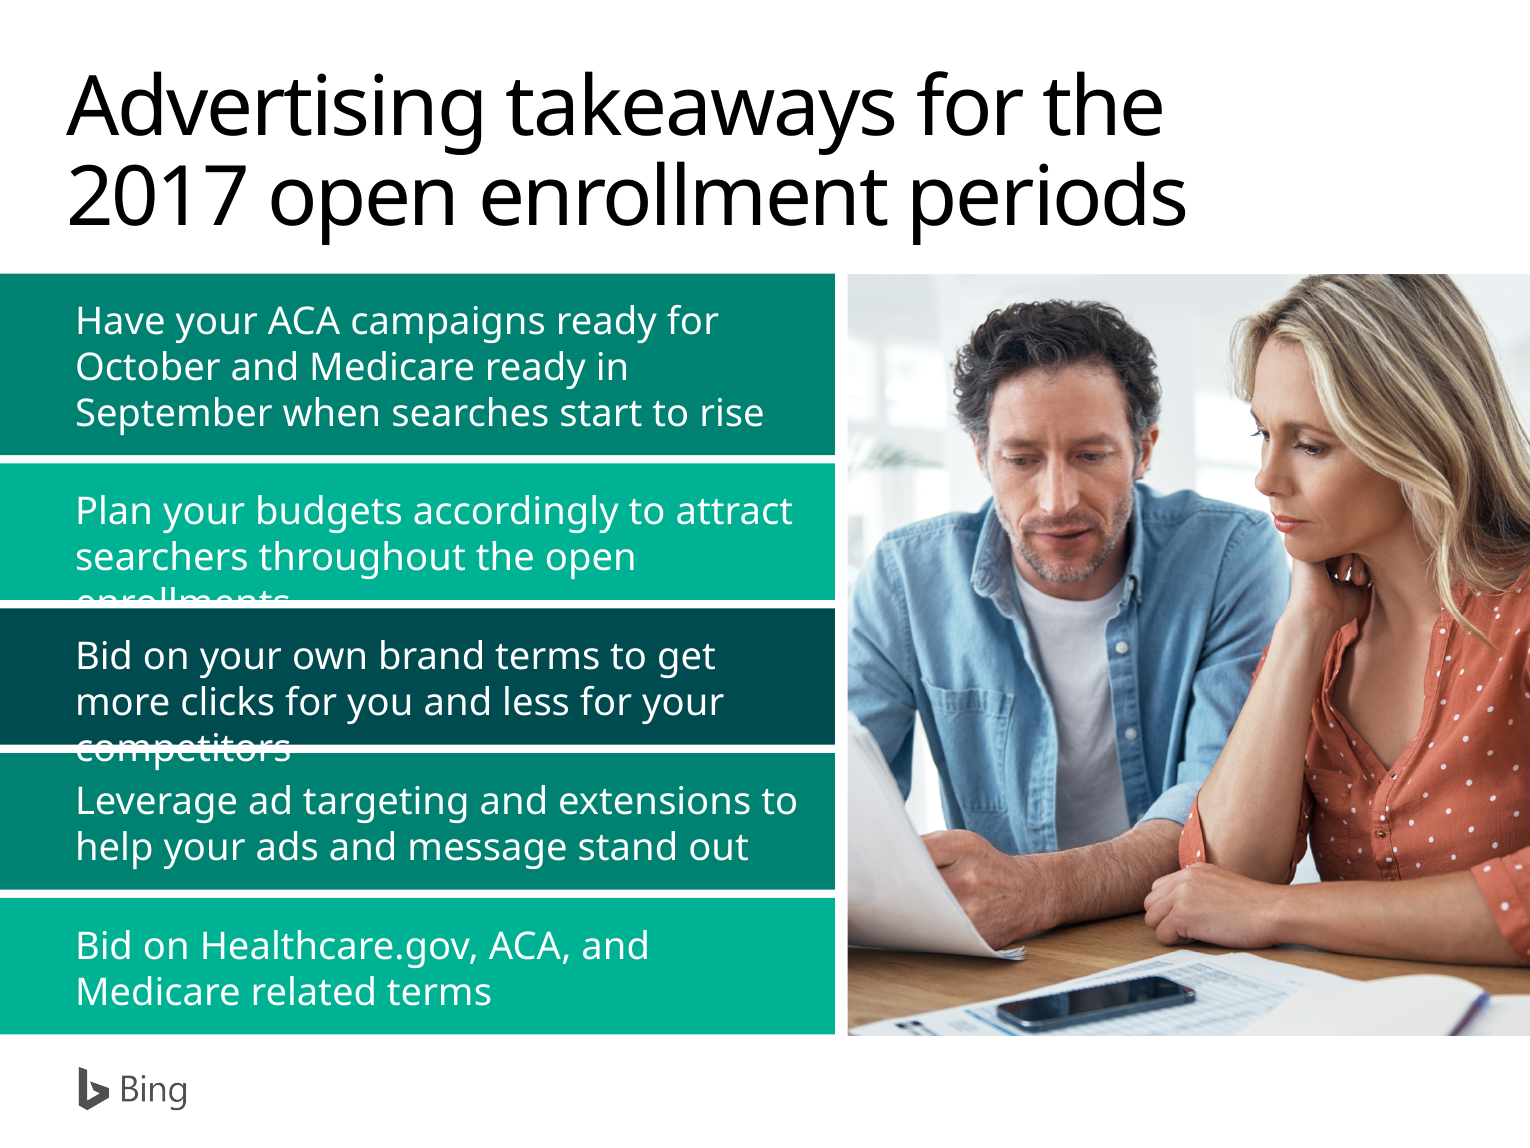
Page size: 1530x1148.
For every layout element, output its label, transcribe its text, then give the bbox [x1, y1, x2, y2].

picture [60, 1048, 210, 1129]
text_box Plan your budgets accordingly to attract searchers throughout the open enrollments [0, 463, 836, 601]
text_box Bid on your own brand terms to get more clicks for you and less for your competitors [0, 608, 836, 746]
text_box Bid on Healthcare.gov, ACA, and Medicare related terms [0, 897, 836, 1035]
picture [847, 274, 1530, 1036]
text_box Have your ACA campaigns ready for October and Medicare ready in September when searches start to rise [0, 273, 836, 456]
text_box Leverage ad targeting and extensions to help your ads and message stand out [0, 752, 836, 890]
title Advertising takeaways for the 2017 open enrollment periods [42, 48, 1497, 169]
